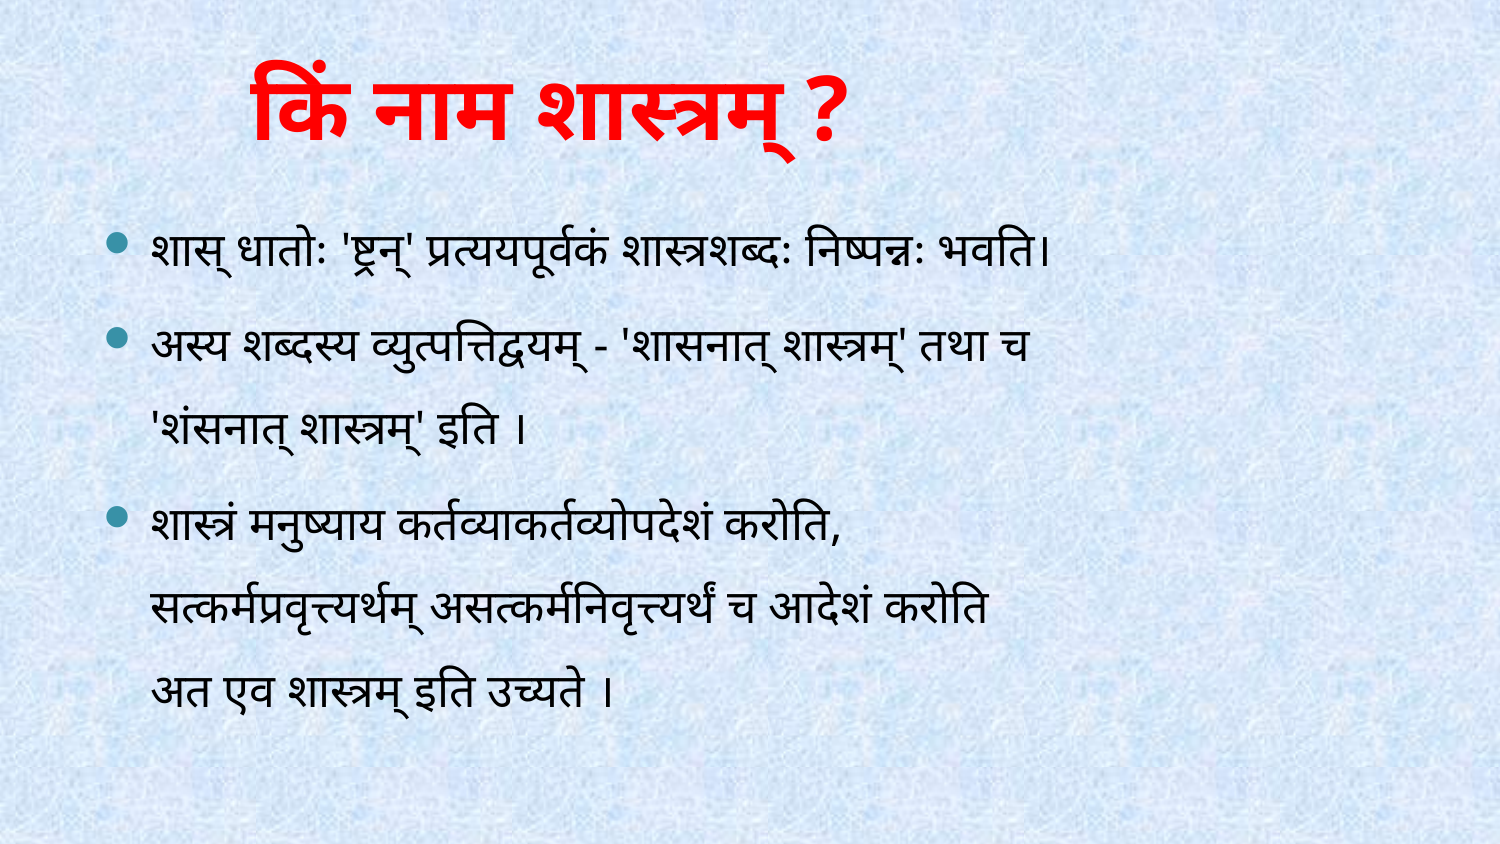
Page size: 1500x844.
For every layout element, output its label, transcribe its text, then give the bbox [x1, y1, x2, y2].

list शास् धातोः 'ष्ट्रन्' प्रत्ययपूर्वकं शास्त्रशब्दः निष्पन्नः भवति। अस्य शब्दस्य व्युत्पत्तिद्वयम् - 'शासनात् शास्त्रम्' तथा च 'शंसनात् शास्त्रम्' इति । शास्त्रं मनुष्याय कर्तव्याकर्तव्योपदेशं करोति, सत्कर्मप्रवृत्त्यर्थम् असत्कर्मनिवृत्त्यर्थं च आदेशं करोति अत एव शास्त्रम् इति उच्यते । [75, 184, 1075, 775]
picture [0, 0, 1500, 844]
title किं नाम शास्त्रम् ? [235, 33, 1466, 175]
